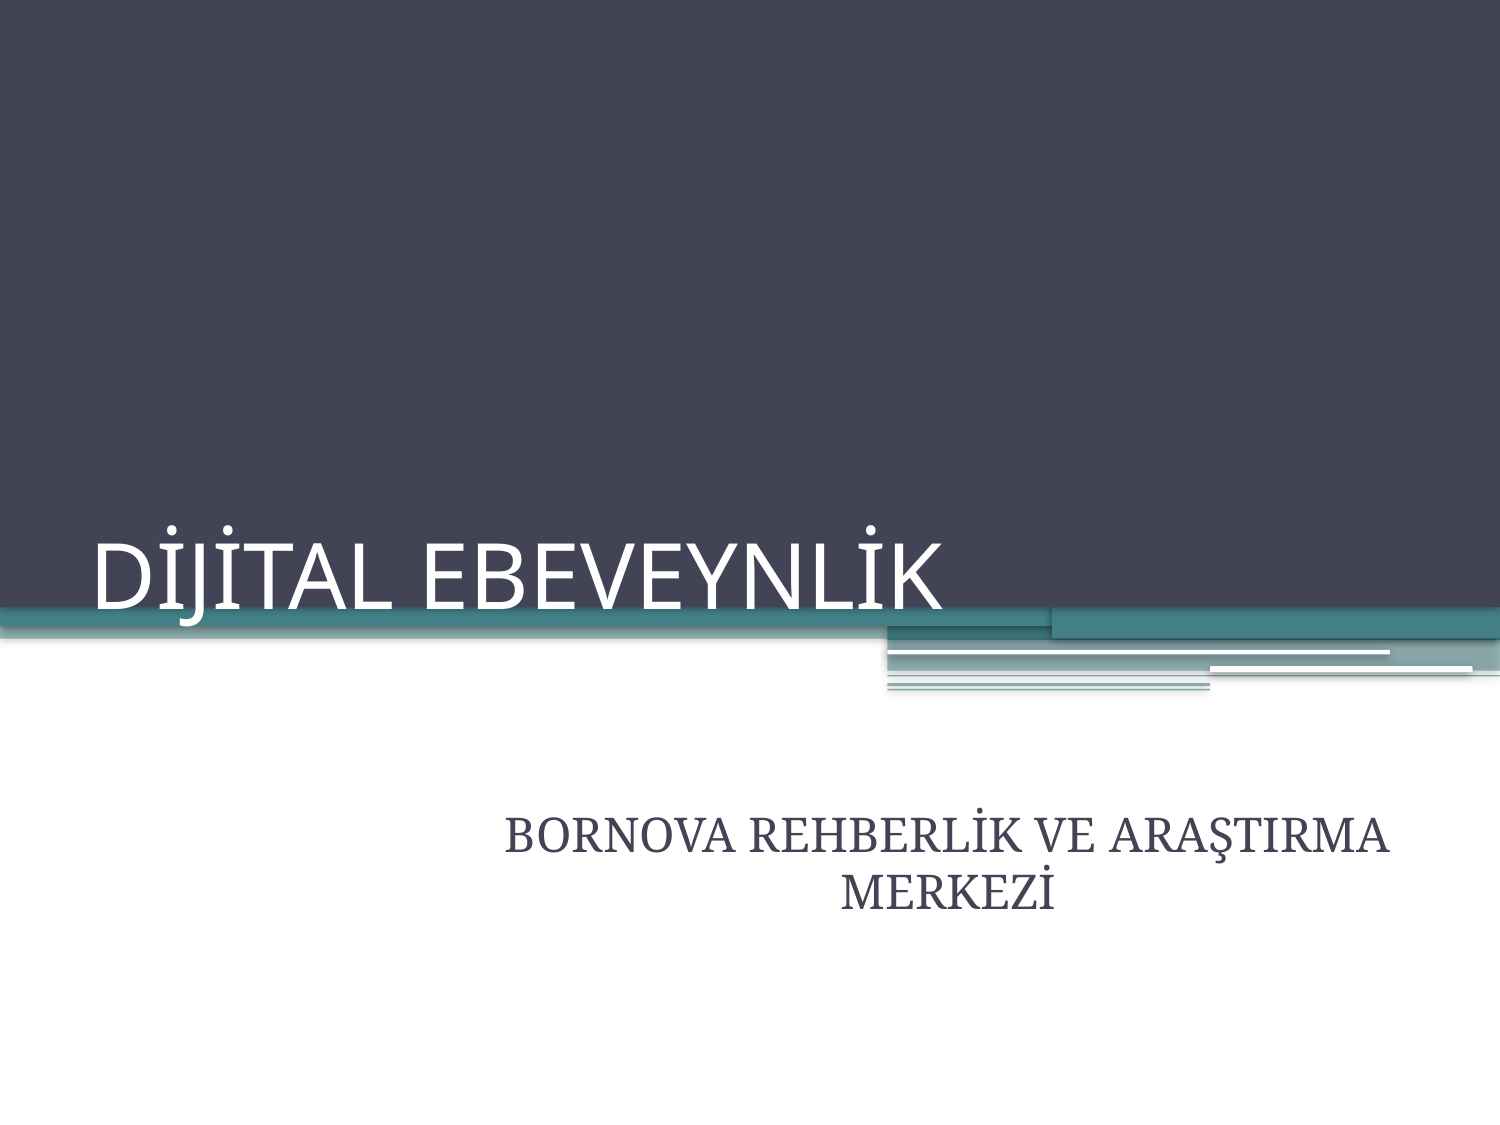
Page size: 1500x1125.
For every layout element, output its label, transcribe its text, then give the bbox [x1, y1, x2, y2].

title DİJİTAL EBEVEYNLİK [75, 394, 1463, 636]
subtitle BORNOVA REHBERLİK VE ARAŞTIRMA MERKEZİ [421, 796, 1465, 928]
